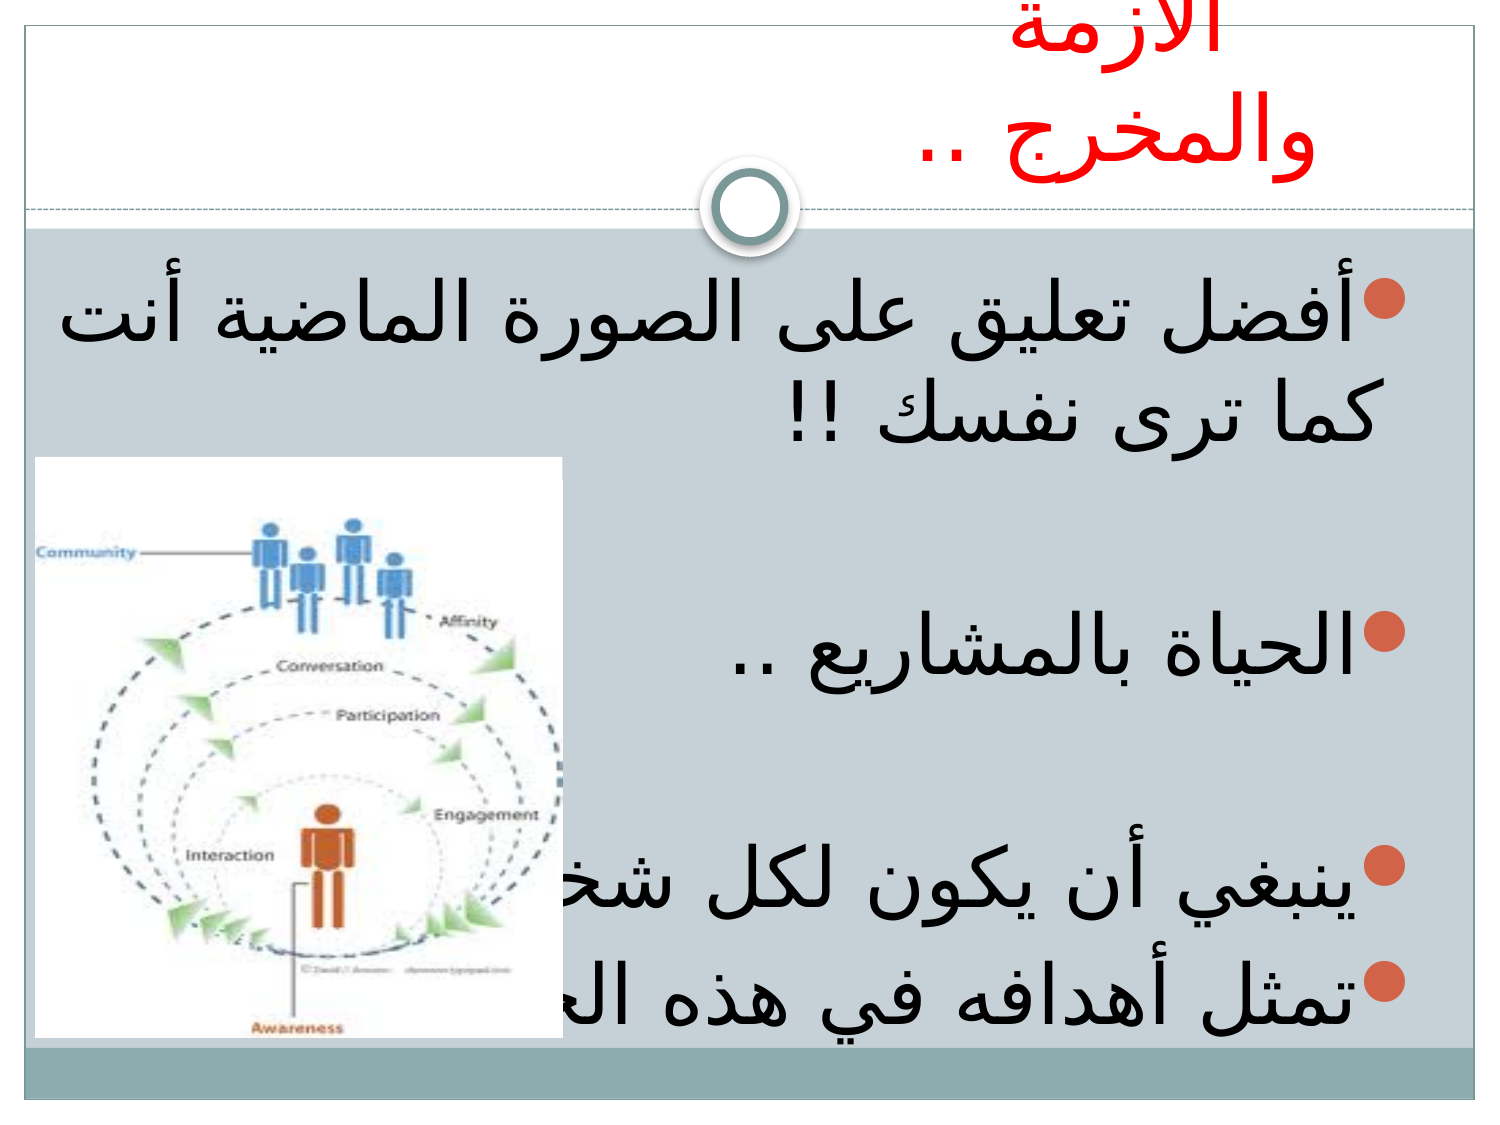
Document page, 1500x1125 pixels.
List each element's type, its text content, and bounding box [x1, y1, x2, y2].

title الأزمة والمخرج .. [784, 62, 1450, 188]
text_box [34, 456, 563, 1038]
list أفضل تعليق على الصورة الماضية أنت كما ترى نفسك !! الحياة بالمشاريع .. ينبغي أن يكون لكل شخص مشاريع تمثل أهدافه في هذه الحياه. [40, 250, 1445, 516]
